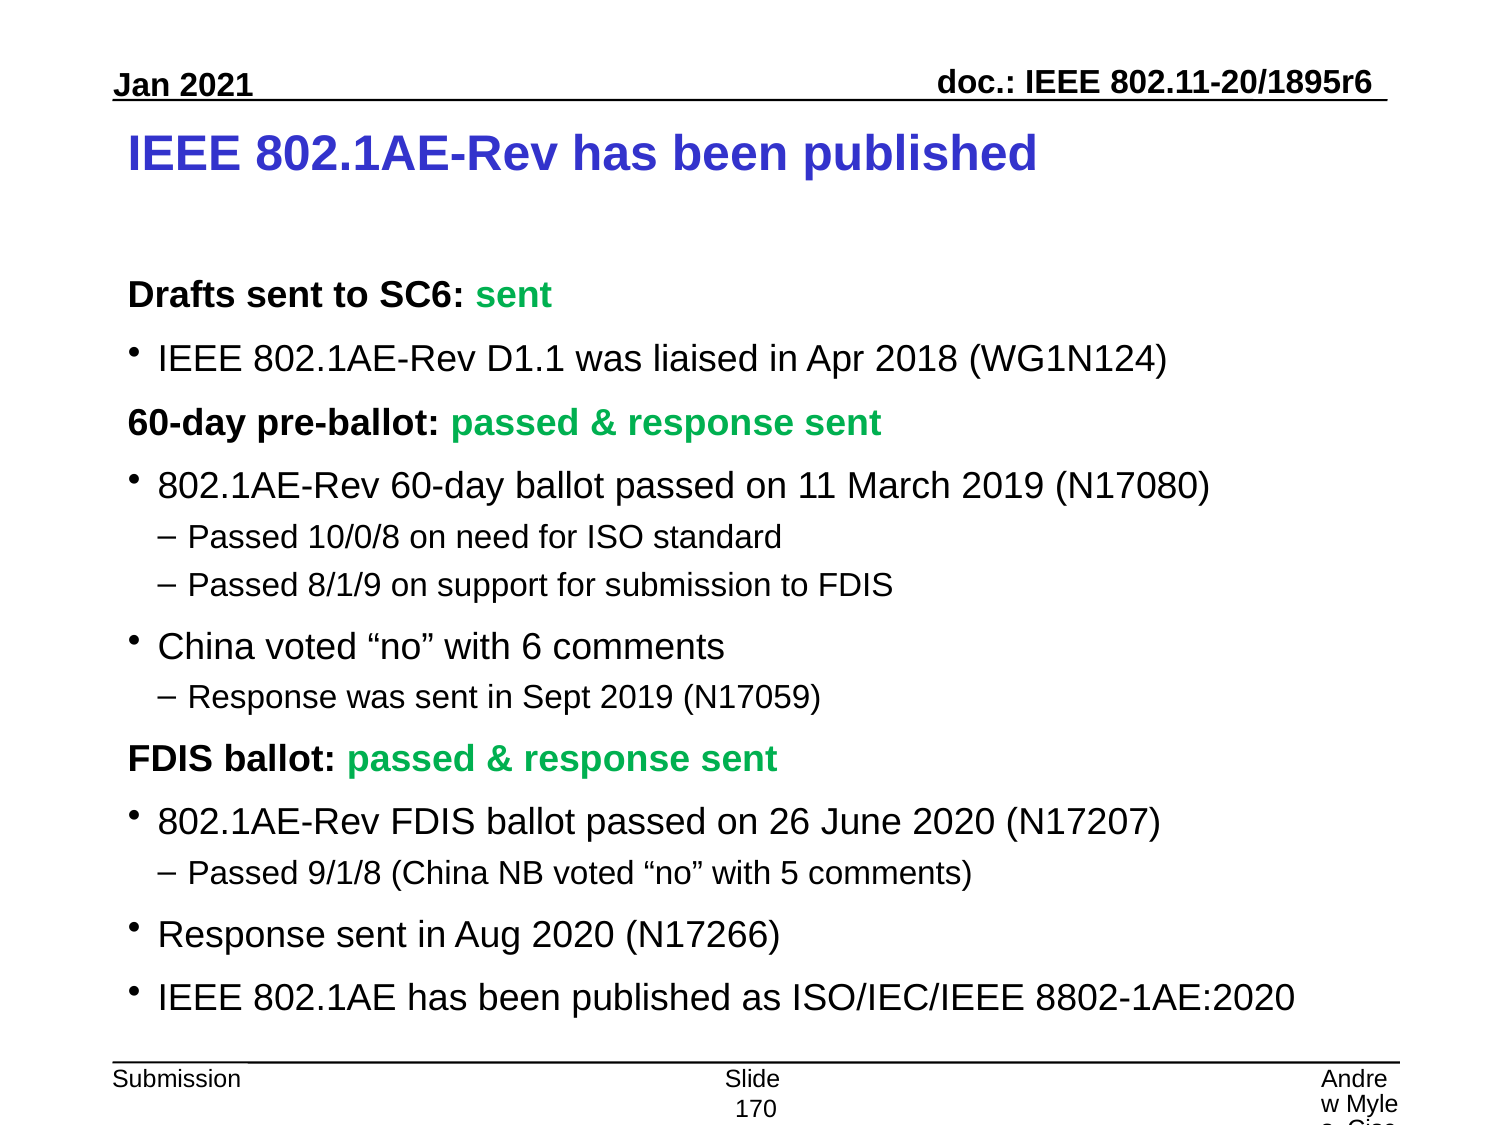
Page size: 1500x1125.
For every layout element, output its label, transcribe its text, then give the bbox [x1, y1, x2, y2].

slide_number Slide 170 [709, 1061, 803, 1093]
title IEEE 802.1AE-Rev has been published [112, 112, 1388, 262]
footer Andrew Myles, Cisco [1320, 1061, 1402, 1093]
list Drafts sent to SC6: sent IEEE 802.1AE-Rev D1.1 was liaised in Apr 2018 (WG1N124) 60-day pre-ballot: passed & response sent 802.1AE-Rev 60-day ballot passed on 11 March 2019 (N17080) Passed 10/0/8 on need for ISO standard Passed 8/1/9 on support for submission to FDIS China voted “no” with 6 comments Response was sent in Sept 2019 (N17059) FDIS ballot: passed & response sent 802.1AE-Rev FDIS ballot passed on 26 June 2020 (N17207) Passed 9/1/8 (China NB voted “no” with 5 comments) Response sent in Aug 2020 (N17266) IEEE 802.1AE has been published as ISO/IEC/IEEE 8802-1AE:2020 [112, 262, 1388, 938]
